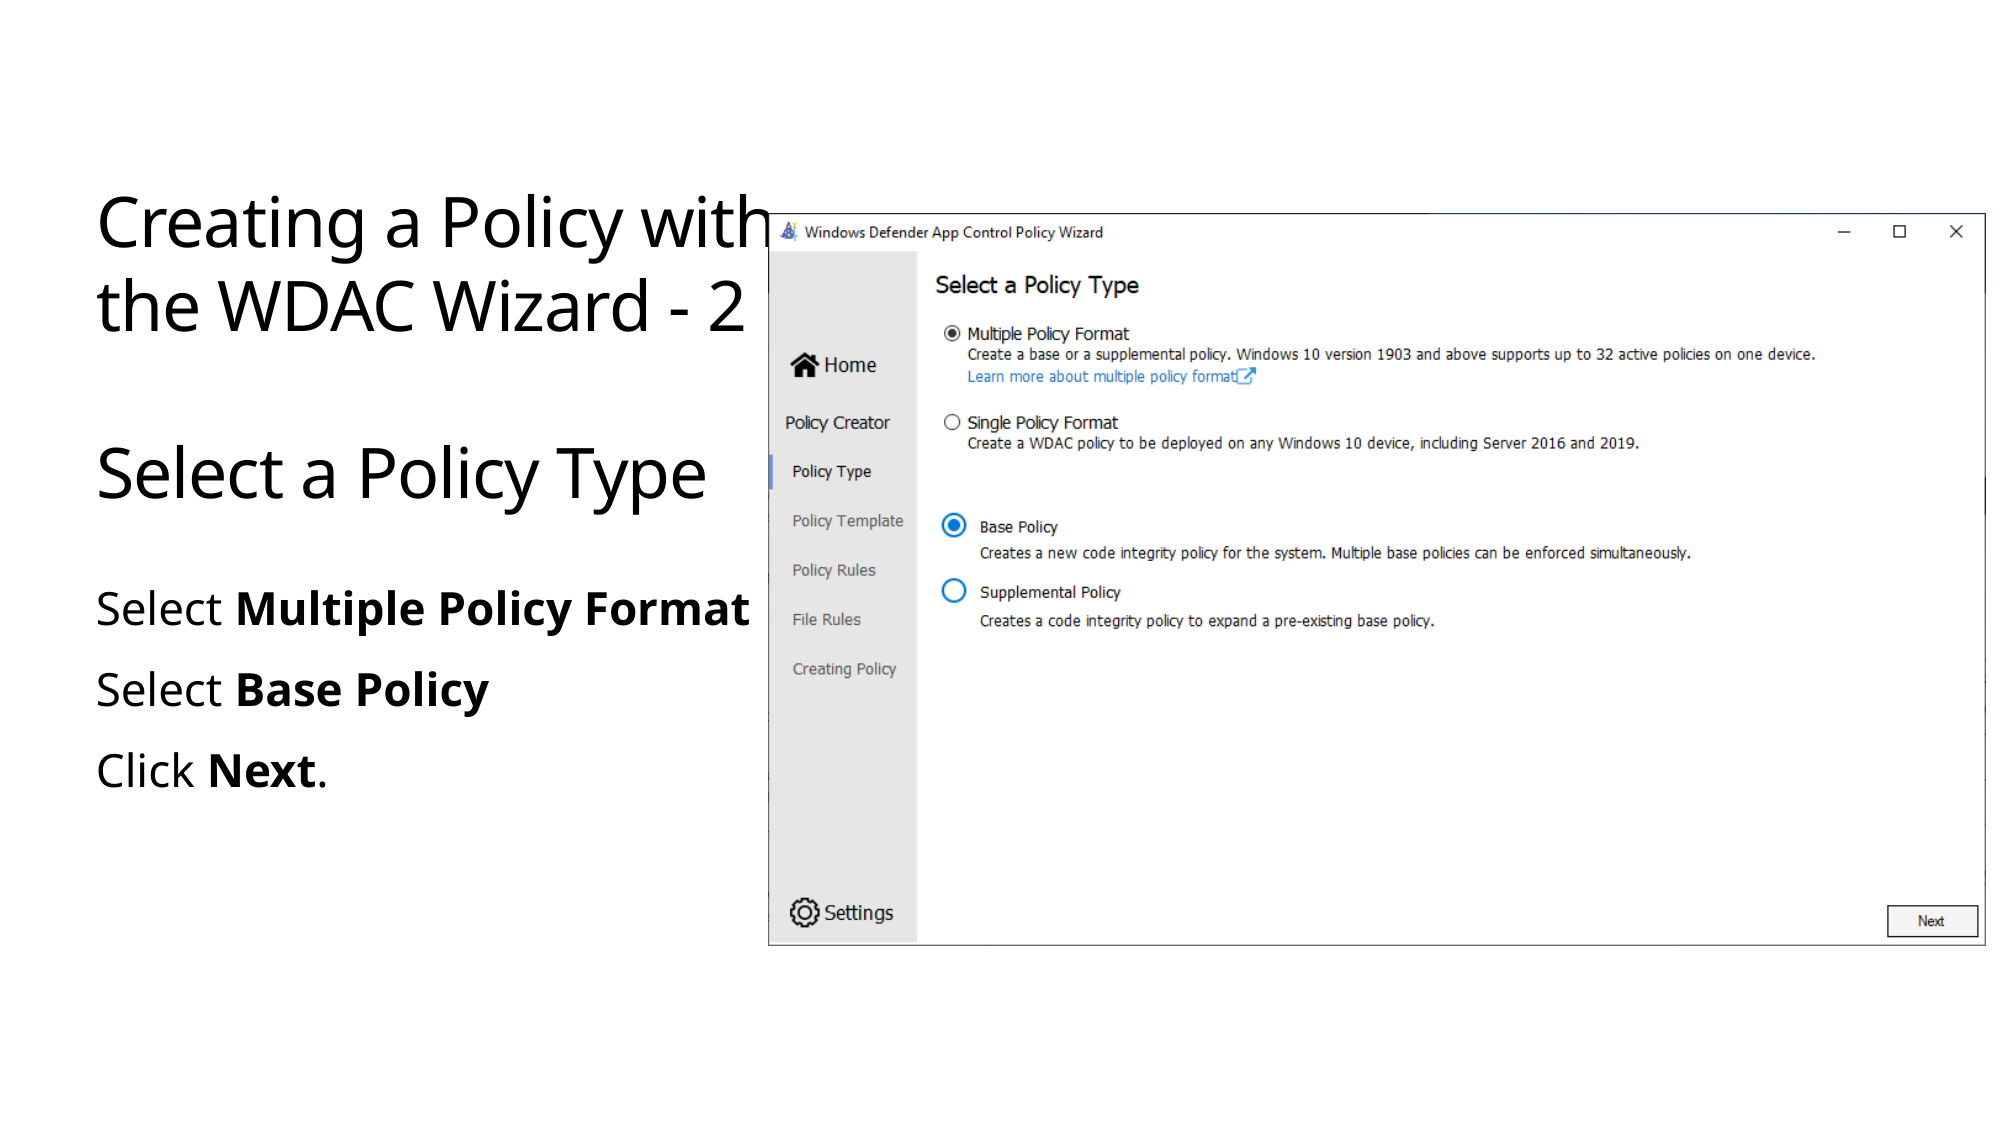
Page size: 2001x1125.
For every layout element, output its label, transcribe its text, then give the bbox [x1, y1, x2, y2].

list Select Multiple Policy Format Select Base Policy Click Next. [95, 579, 779, 1029]
title Creating a Policy with the WDAC Wizard - 2 Select a Policy Type [96, 96, 779, 513]
picture [767, 213, 1986, 947]
